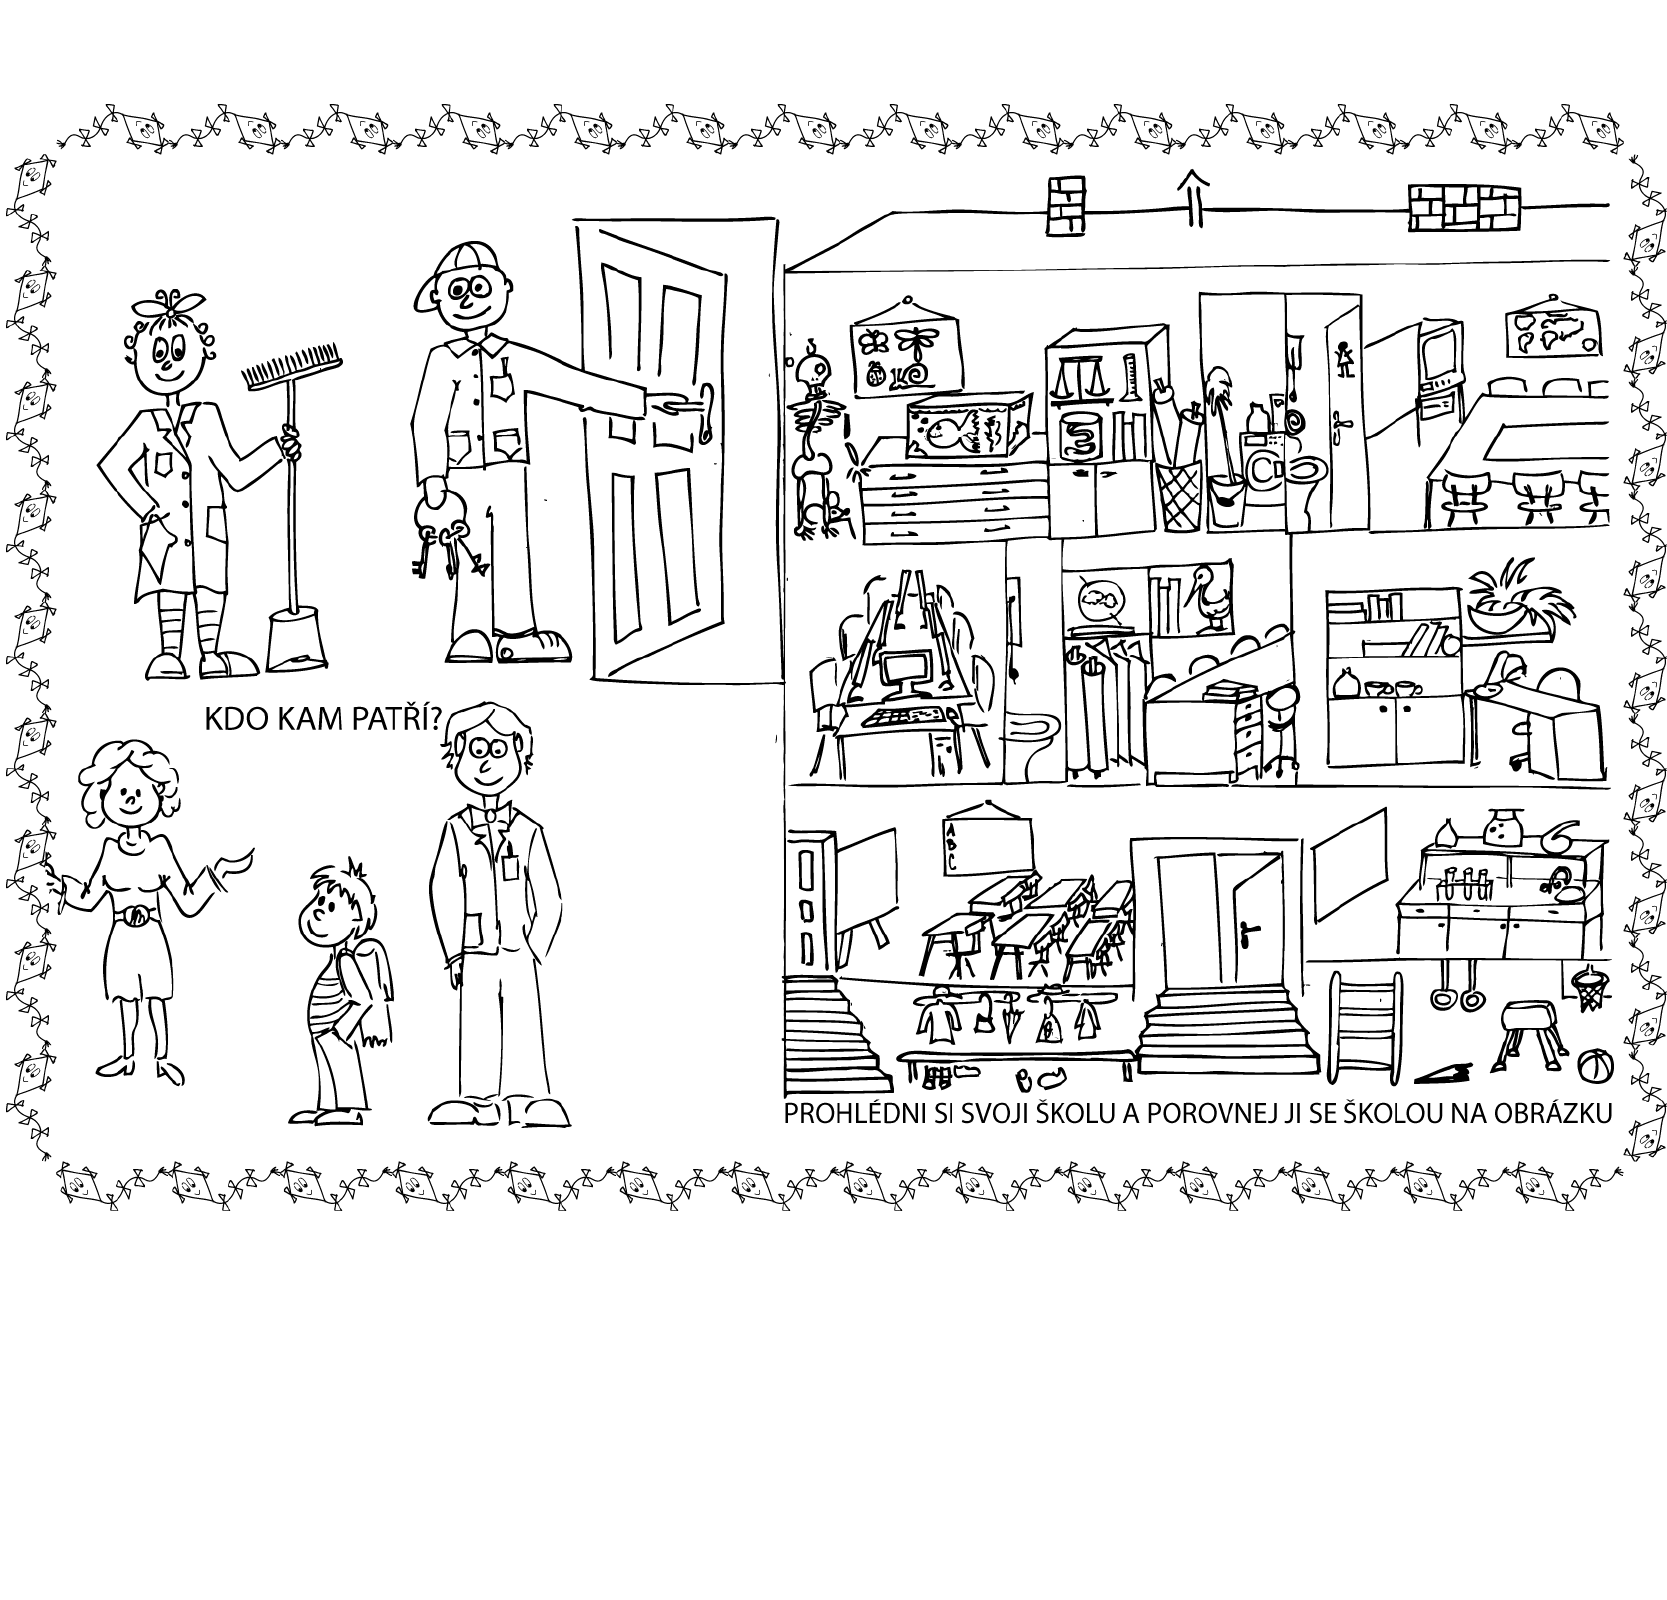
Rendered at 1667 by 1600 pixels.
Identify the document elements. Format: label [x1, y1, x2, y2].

picture [5, 103, 1667, 1212]
